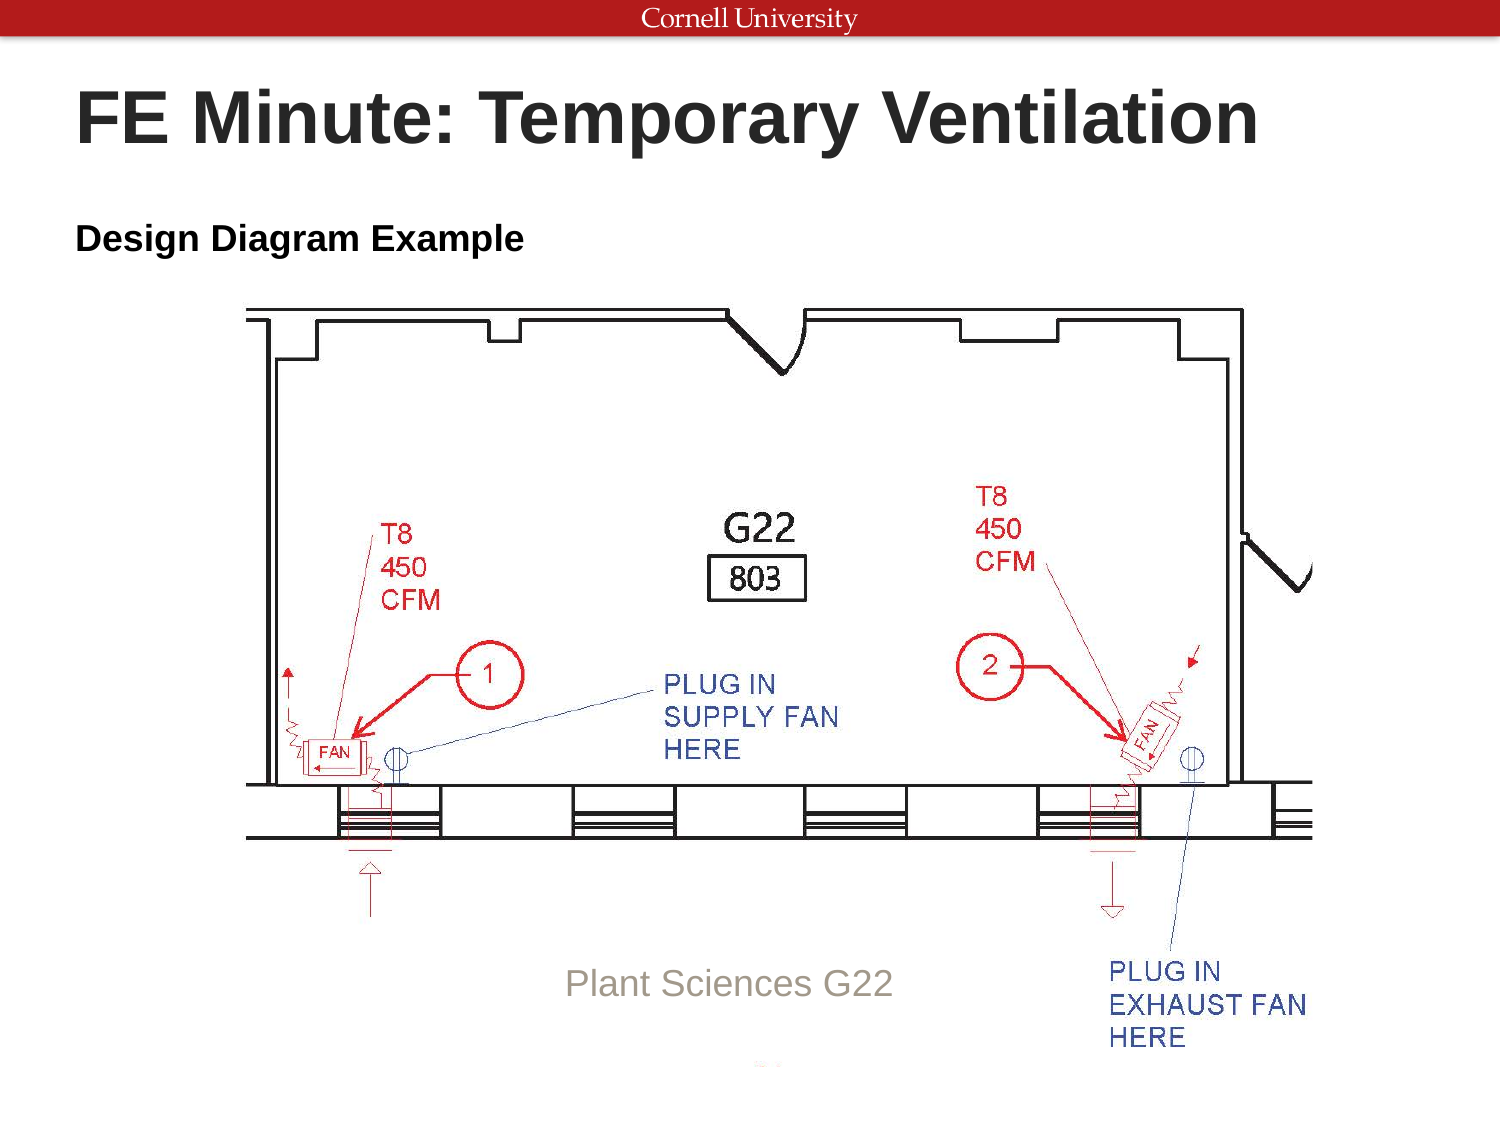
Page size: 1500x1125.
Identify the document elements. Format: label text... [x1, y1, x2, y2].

picture [635, 0, 858, 58]
picture [124, 295, 1313, 1067]
text_box Design Diagram Example [62, 184, 1342, 288]
text_box FE Minute: Temporary Ventilation [60, 58, 1440, 169]
